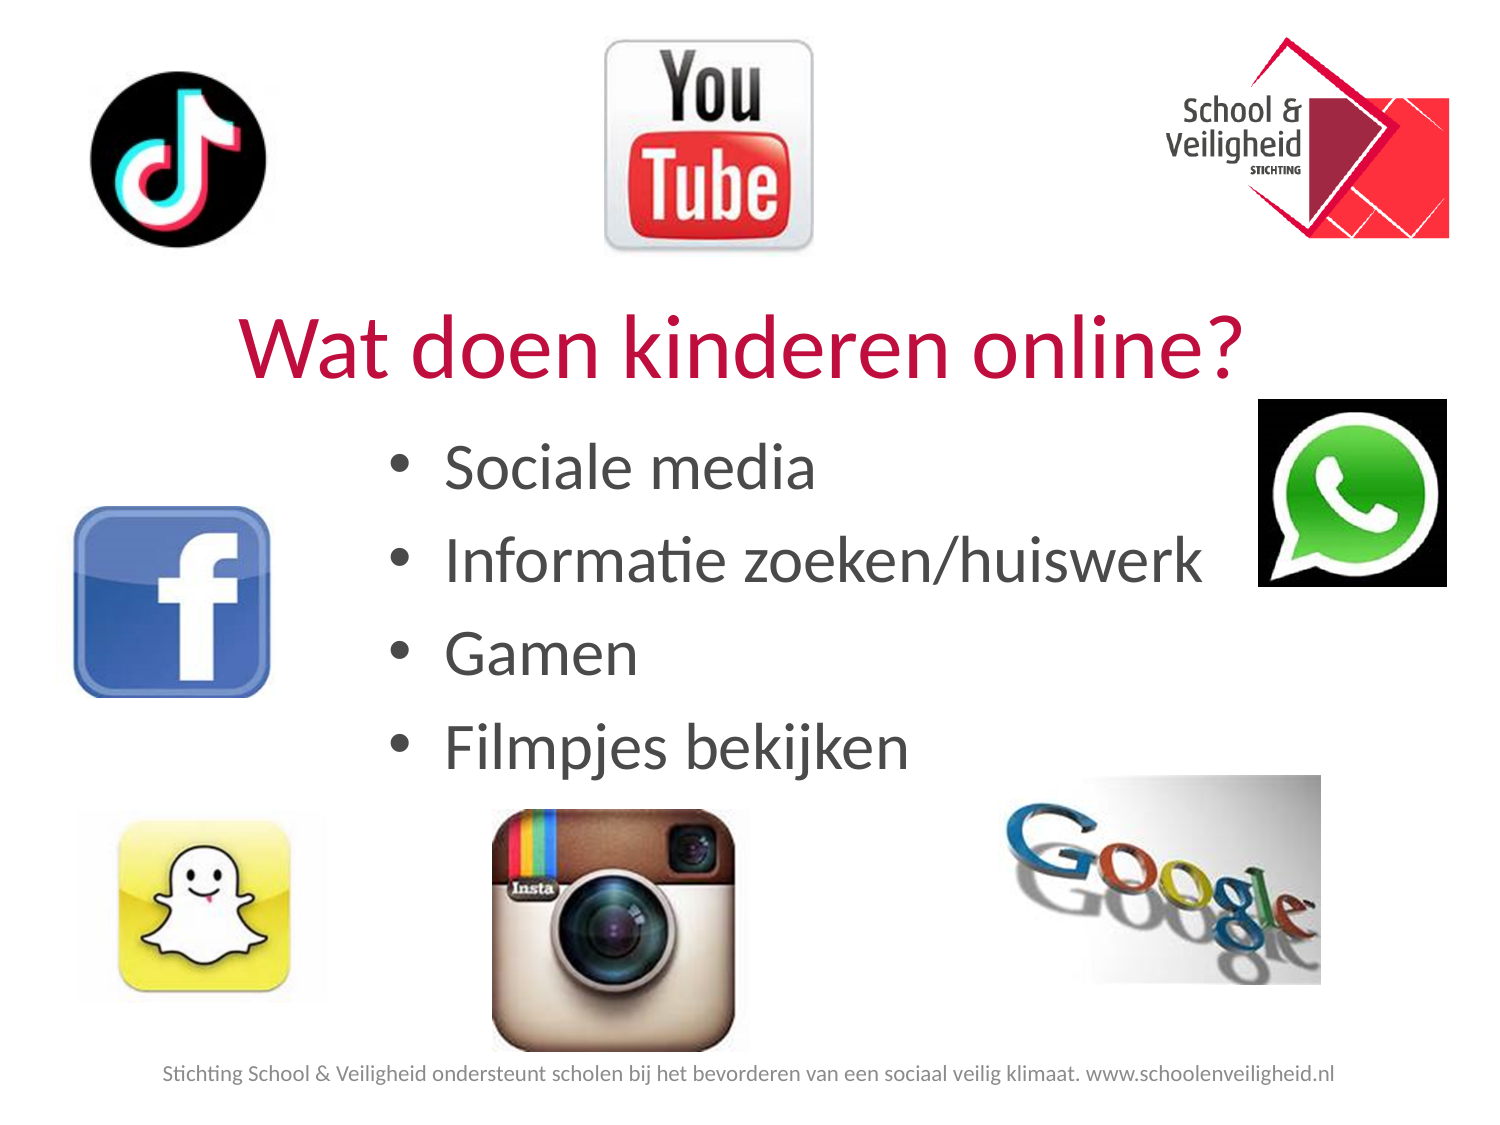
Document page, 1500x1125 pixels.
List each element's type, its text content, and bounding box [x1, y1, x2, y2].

picture [16, 505, 327, 699]
list Sociale media Informatie zoeken/huiswerk Gamen Filmpjes bekijken [373, 415, 1425, 882]
footer Stichting School & Veiligheid ondersteunt scholen bij het bevorderen van een sociaal veilig klimaat. www.schoolenveiligheid.nl [76, 1042, 1424, 1103]
title Wat doen kinderen online? [68, 247, 1419, 436]
picture [604, 36, 814, 257]
picture [492, 809, 750, 1052]
picture [1258, 399, 1447, 587]
picture [997, 774, 1322, 986]
picture [1151, 30, 1453, 248]
picture [76, 810, 327, 1003]
picture [76, 64, 282, 257]
